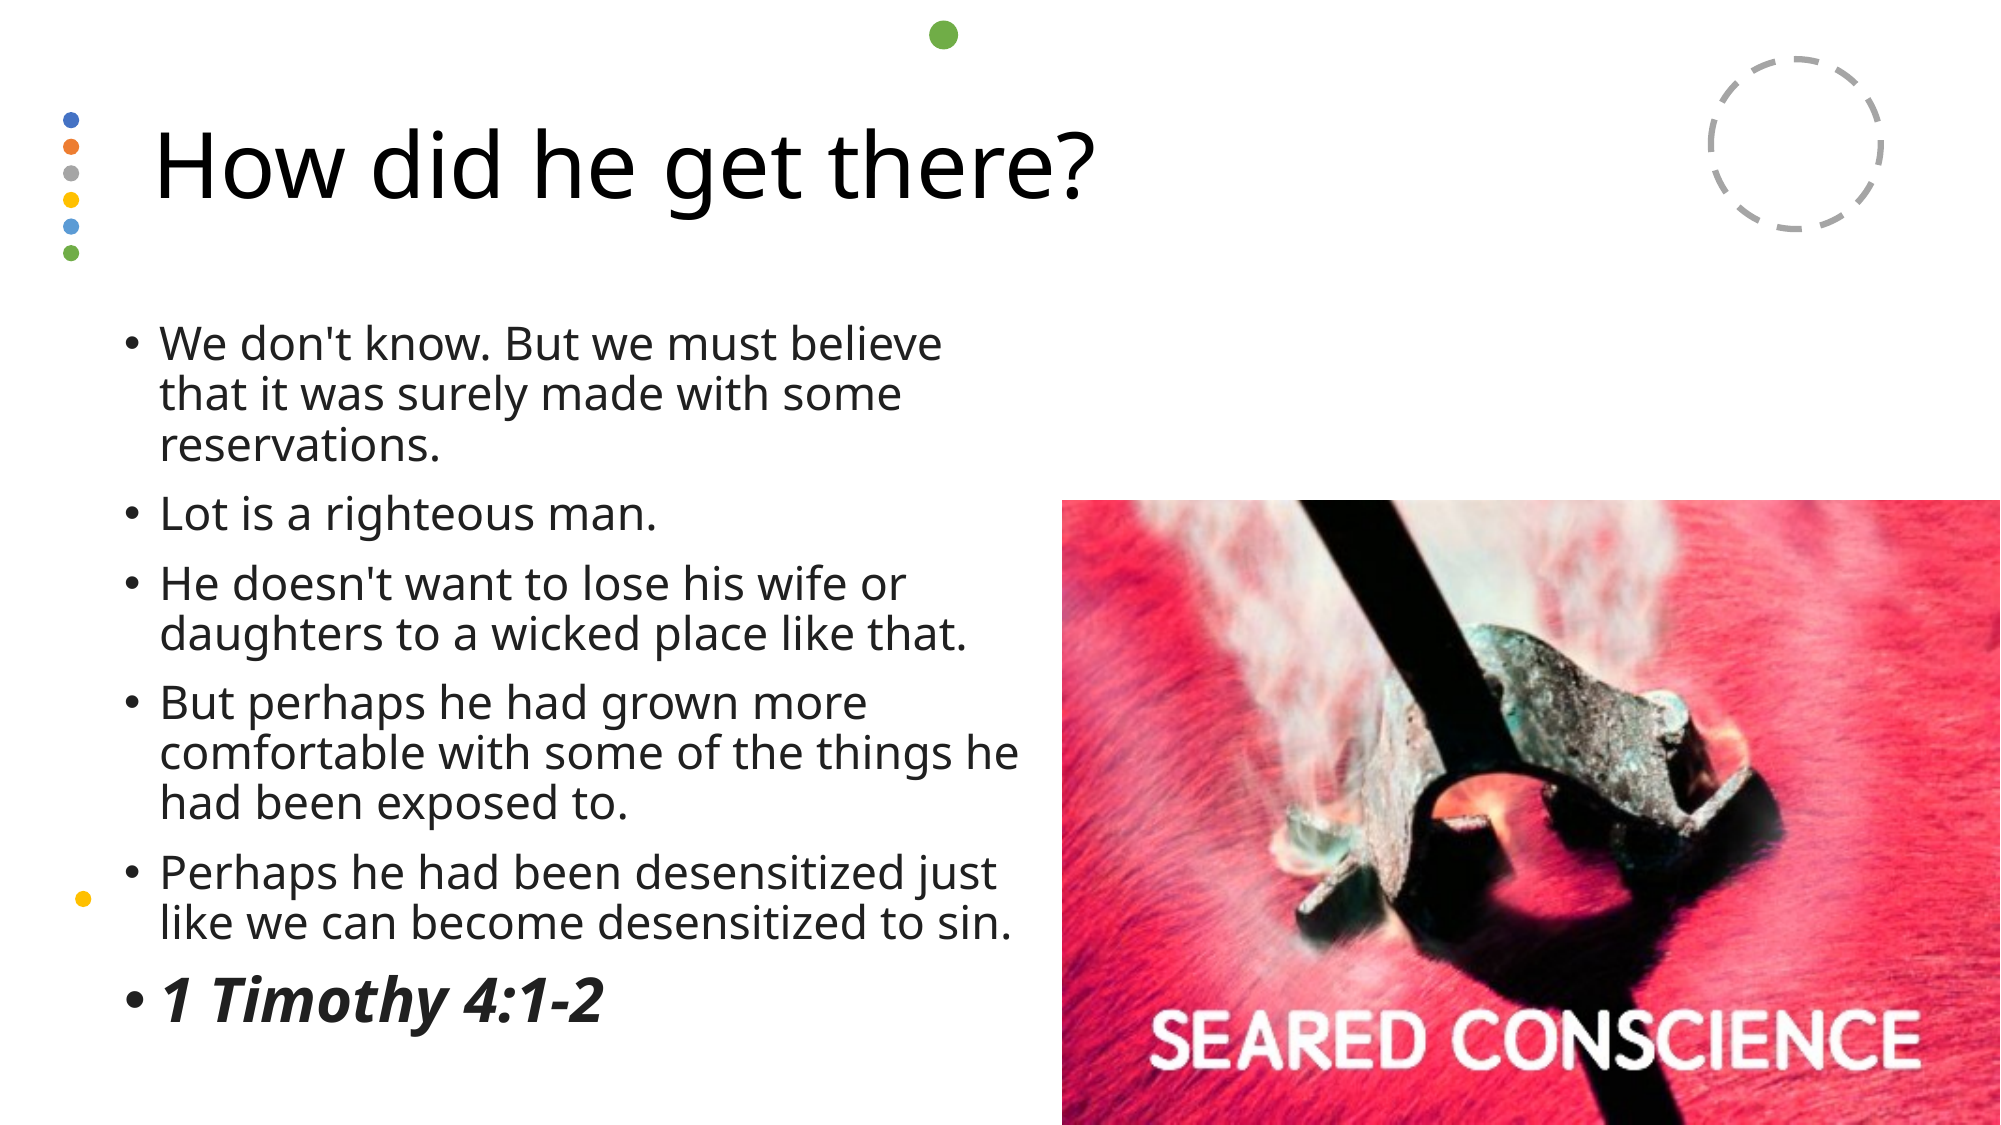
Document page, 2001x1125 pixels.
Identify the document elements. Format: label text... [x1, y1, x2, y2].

list We don't know. But we must believe that it was surely made with some reservations. Lot is a righteous man. He doesn't want to lose his wife or daughters to a wicked place like that. But perhaps he had grown more comfortable with some of the things he had been exposed to. Perhaps he had been desensitized just like we can become desensitized to sin. 1 Timothy 4:1-2 [109, 313, 1047, 1099]
picture [1062, 500, 2000, 1125]
title How did he get there? [137, 59, 1863, 278]
